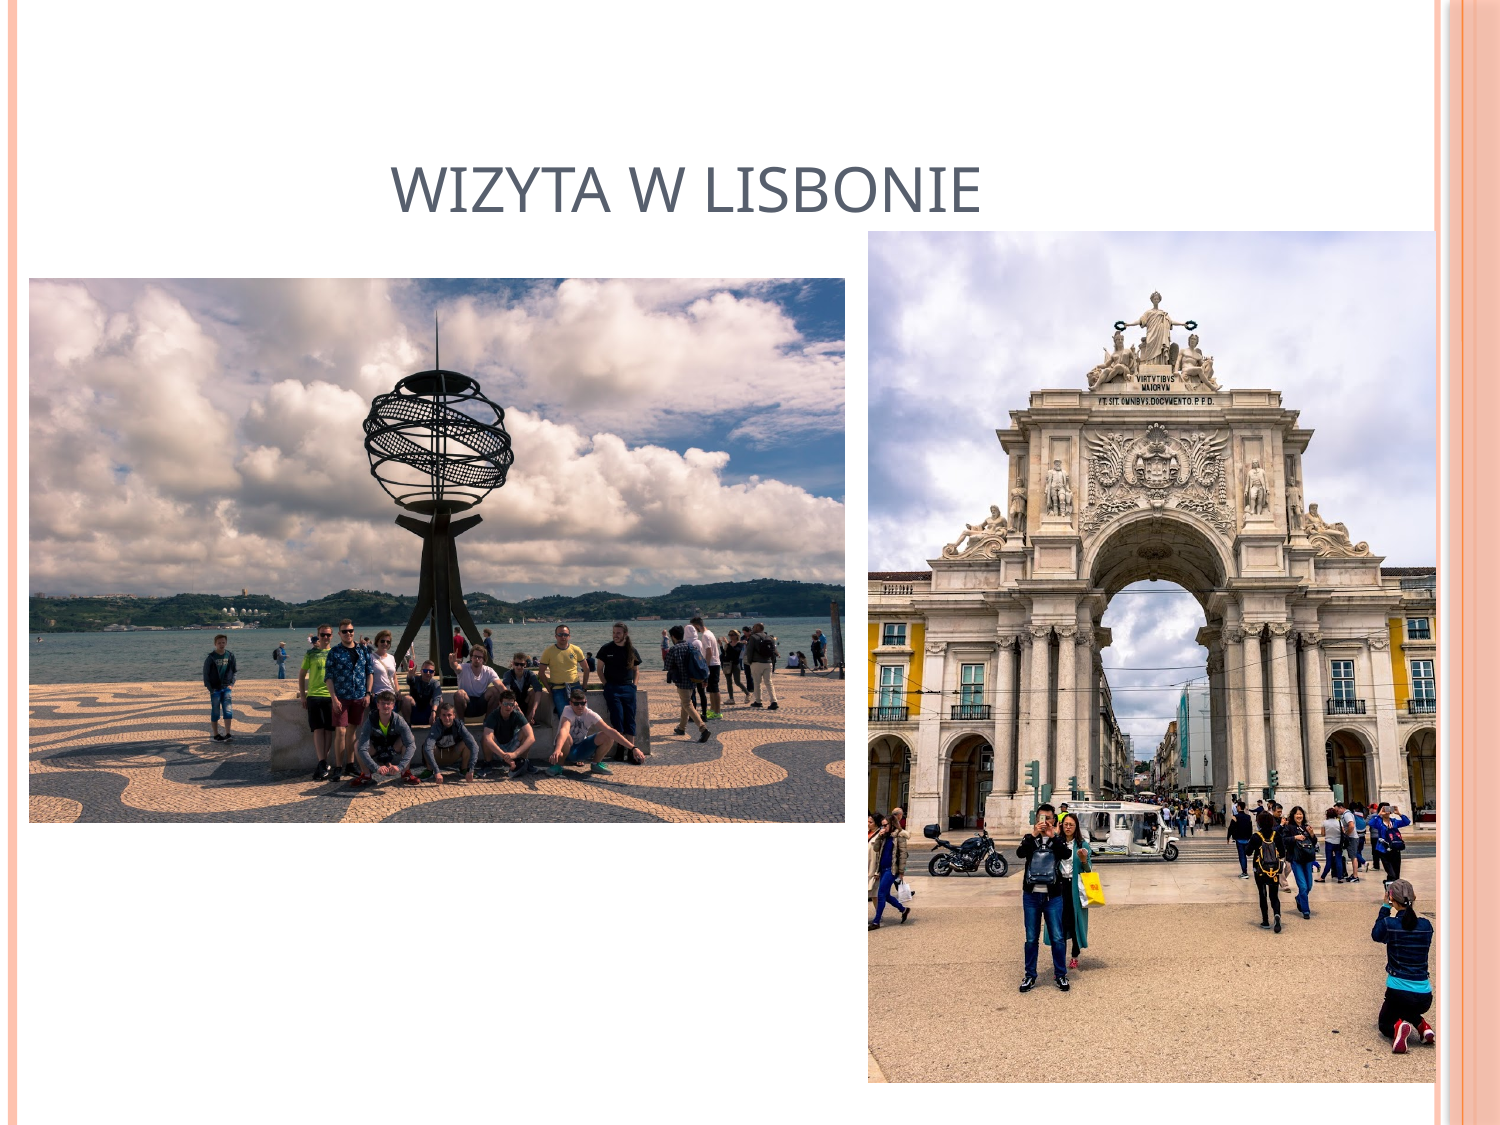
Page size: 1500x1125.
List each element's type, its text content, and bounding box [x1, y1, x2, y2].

title Wizyta w Lisbonie [75, 45, 1300, 233]
picture [867, 231, 1436, 1083]
picture [28, 278, 845, 823]
